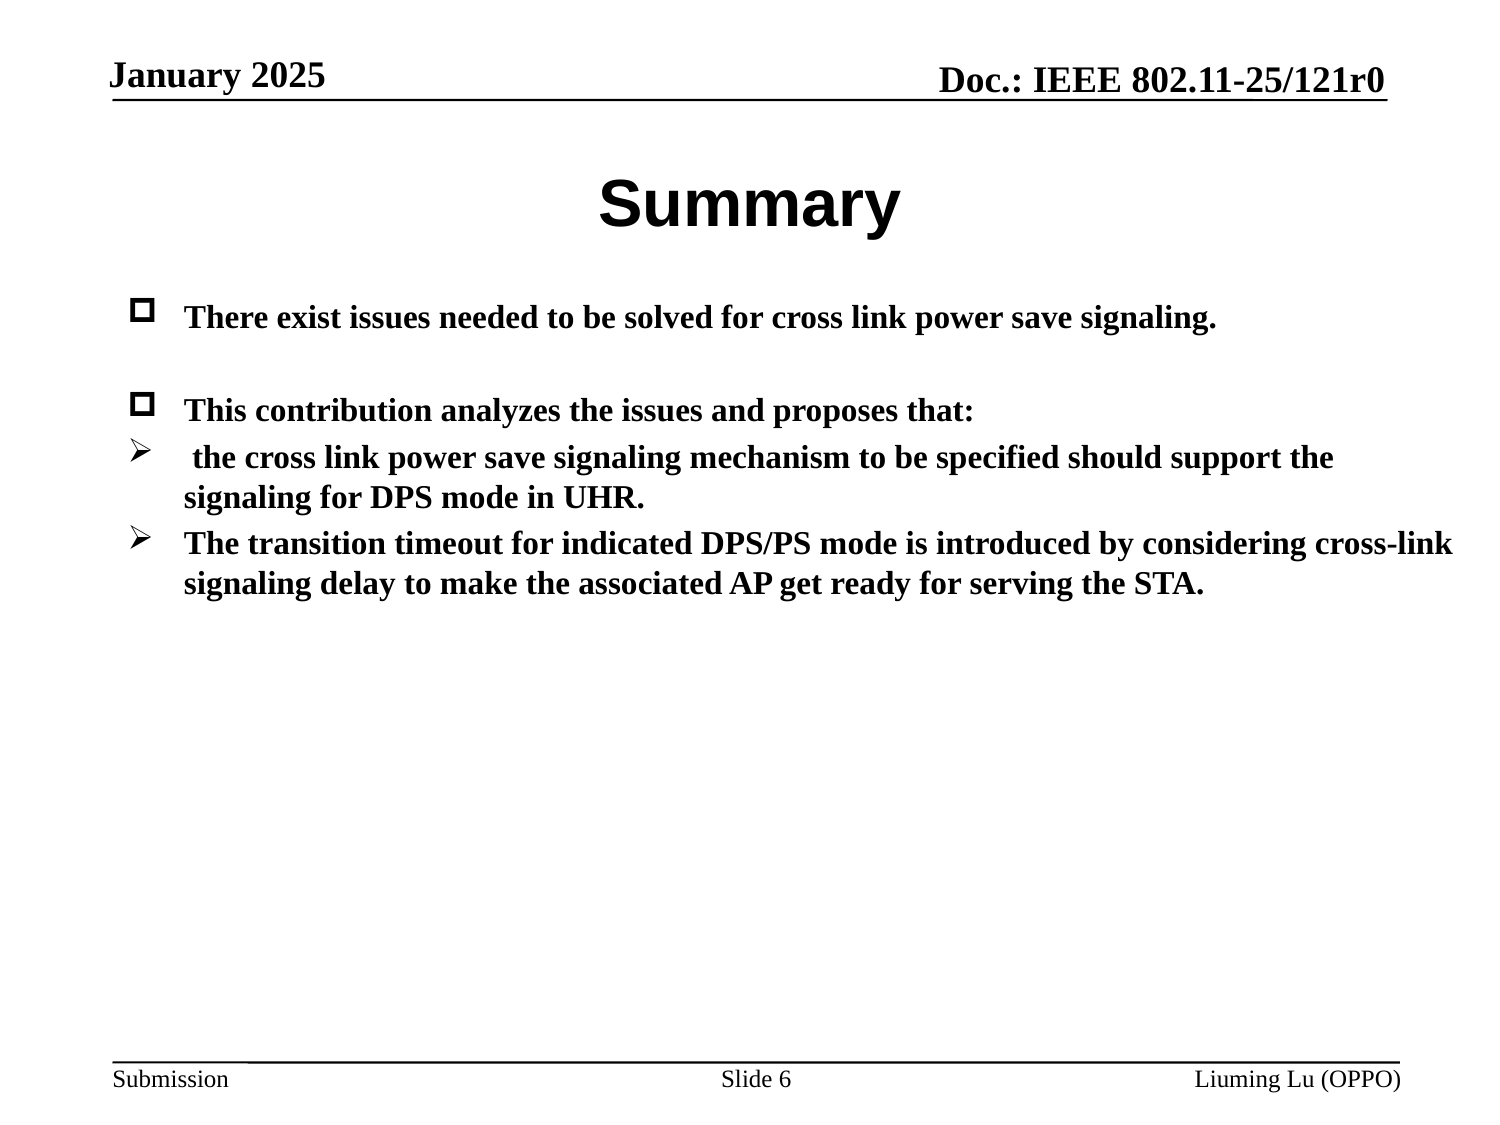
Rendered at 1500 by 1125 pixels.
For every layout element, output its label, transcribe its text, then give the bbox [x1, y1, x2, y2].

slide_number Slide 6 [712, 1061, 800, 1093]
footer Liuming Lu (OPPO) [949, 1061, 1402, 1093]
list There exist issues needed to be solved for cross link power save signaling. This contribution analyzes the issues and proposes that: the cross link power save signaling mechanism to be specified should support the signaling for DPS mode in UHR. The transition timeout for indicated DPS/PS mode is introduced by considering cross-link signaling delay to make the associated AP get ready for serving the STA. [112, 287, 1482, 963]
title Summary [112, 112, 1388, 287]
